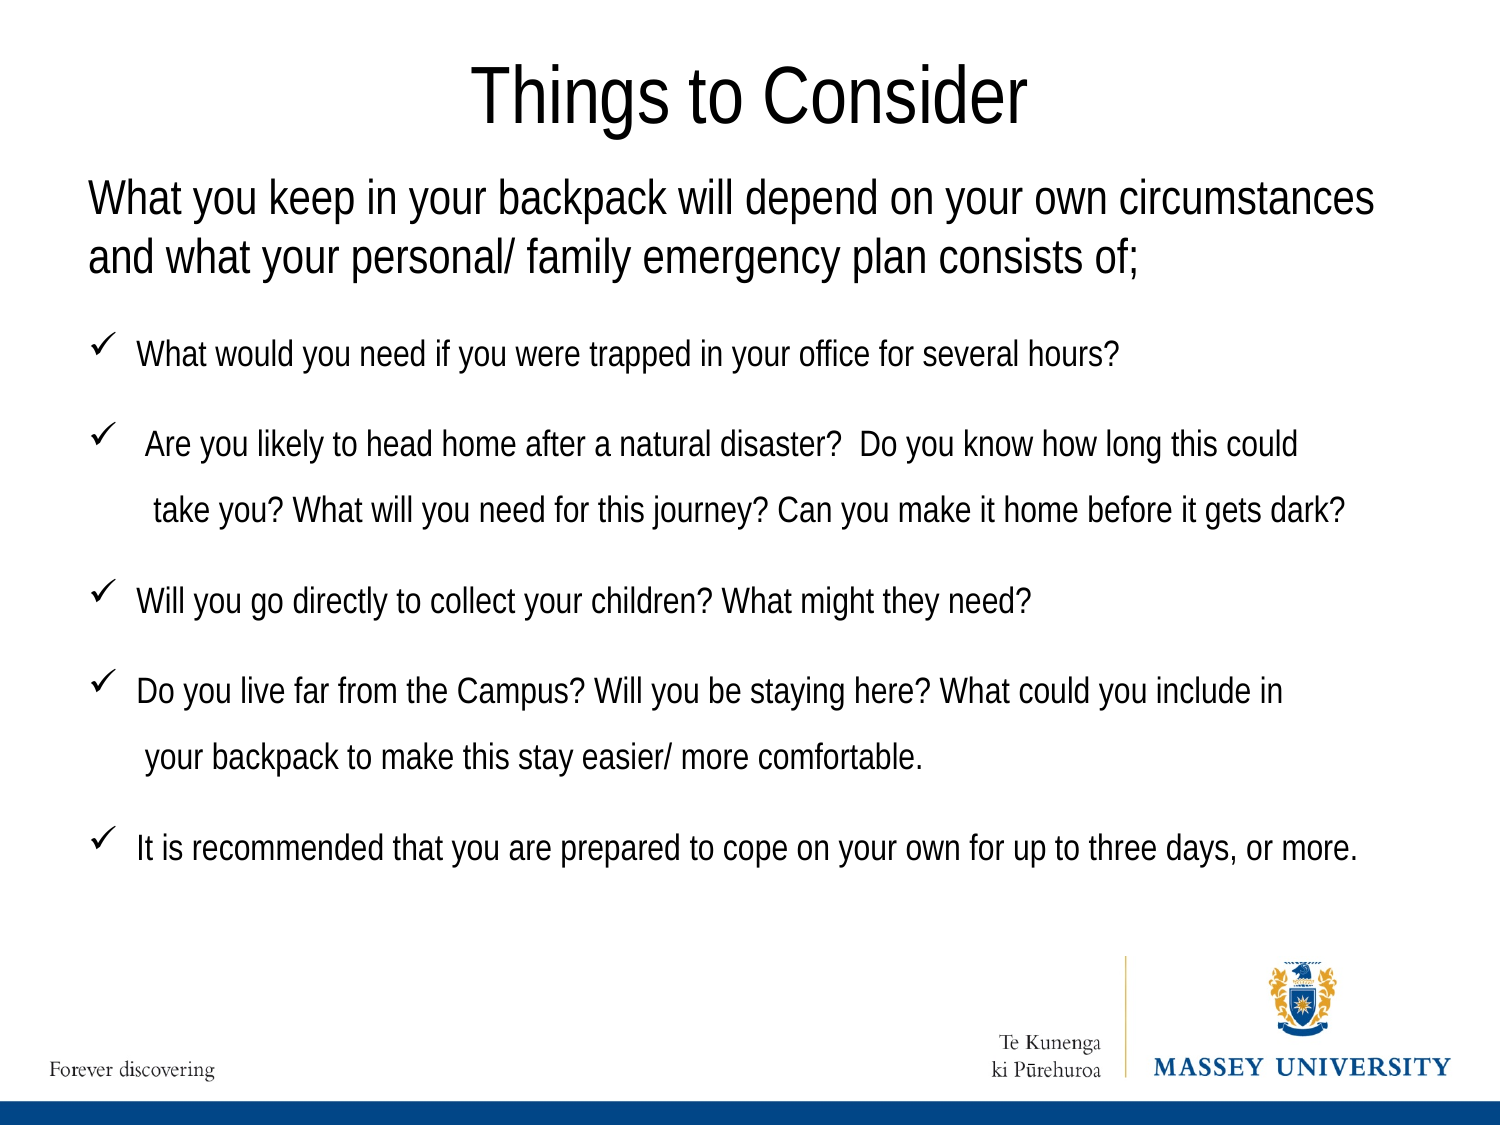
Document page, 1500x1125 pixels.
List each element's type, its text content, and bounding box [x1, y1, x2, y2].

list What you keep in your backpack will depend on your own circumstances and what your personal/ family emergency plan consists of; What would you need if you were trapped in your office for several hours? Are you likely to head home after a natural disaster? Do you know how long this could take you? What will you need for this journey? Can you make it home before it gets dark? Will you go directly to collect your children? What might they need? Do you live far from the Campus? Will you be staying here? What could you include in your backpack to make this stay easier/ more comfortable. It is recommended that you are prepared to cope on your own for up to three days, or more. [75, 158, 1425, 935]
picture [0, 956, 1500, 1125]
title Things to Consider [75, 45, 1425, 138]
